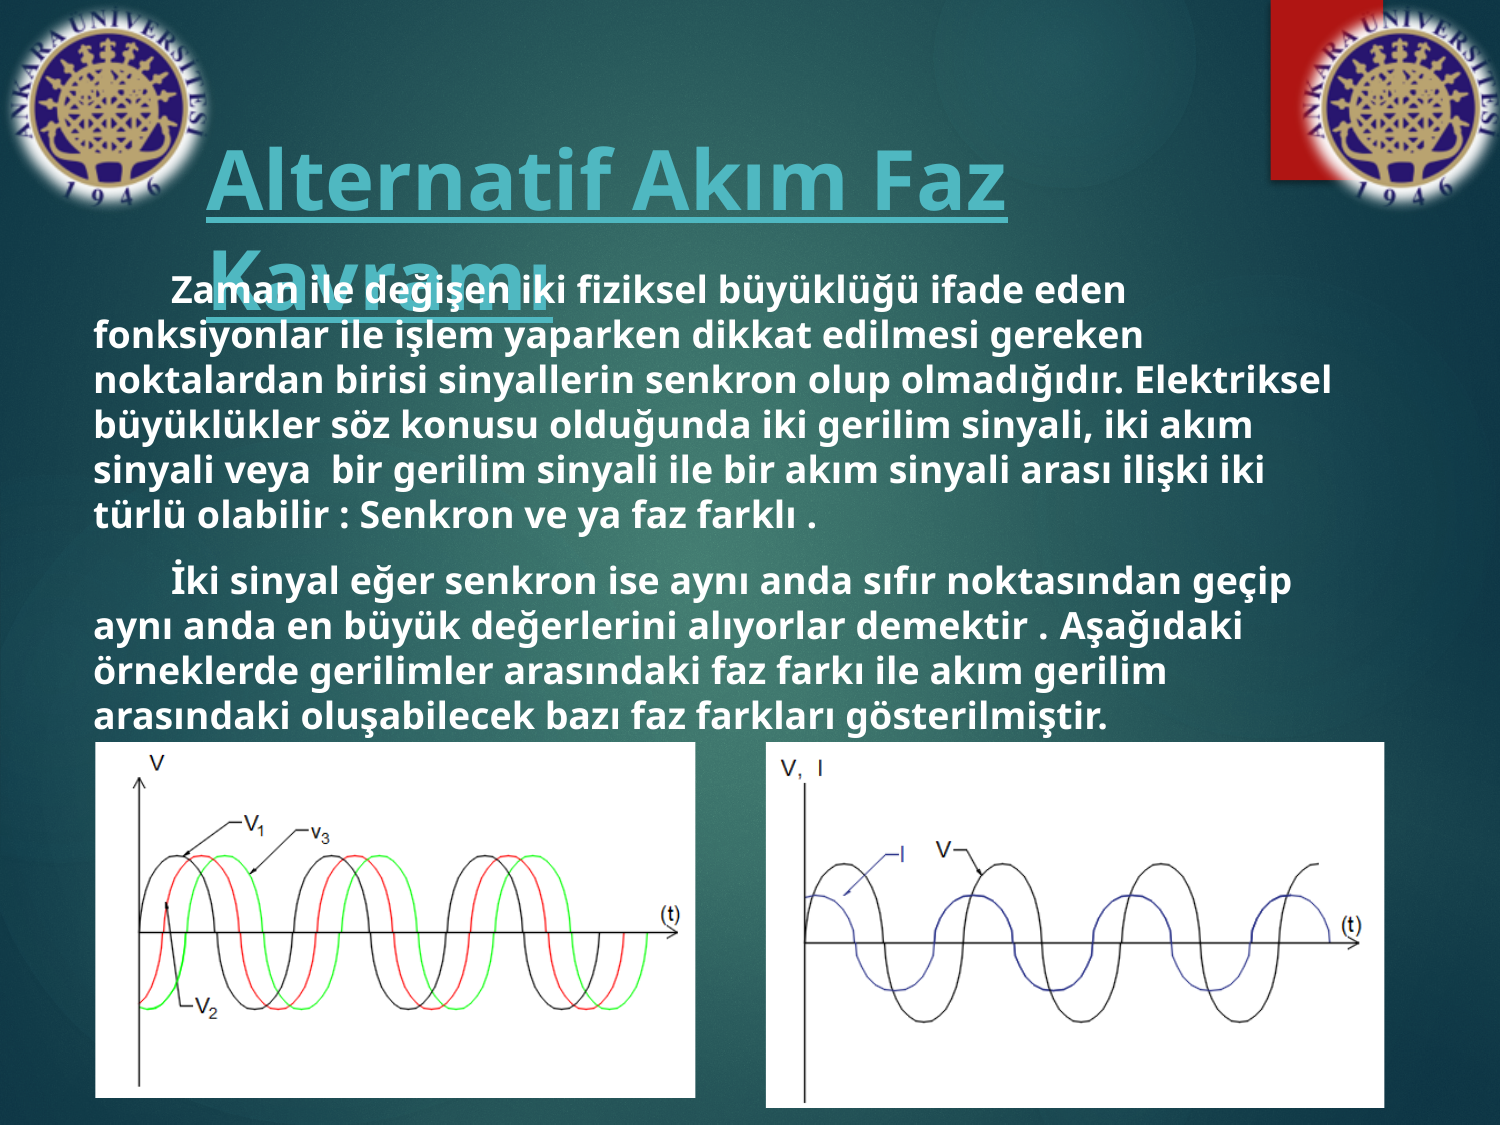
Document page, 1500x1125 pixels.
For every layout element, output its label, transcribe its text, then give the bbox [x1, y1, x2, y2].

picture [765, 741, 1385, 1108]
list Zaman ile değişen iki fiziksel büyüklüğü ifade eden fonksiyonlar ile işlem yaparken dikkat edilmesi gereken noktalardan birisi sinyallerin senkron olup olmadığıdır. Elektriksel büyüklükler söz konusu olduğunda iki gerilim sinyali, iki akım sinyali veya bir gerilim sinyali ile bir akım sinyali arası ilişki iki türlü olabilir : Senkron ve ya faz farklı . İki sinyal eğer senkron ise aynı anda sıfır noktasından geçip aynı anda en büyük değerlerini alıyorlar demektir . Aşağıdaki örneklerde gerilimler arasındaki faz farkı ile akım gerilim arasındaki oluşabilecek bazı faz farkları gösterilmiştir. [78, 234, 1362, 811]
picture [1292, 0, 1500, 218]
picture [0, 0, 218, 218]
picture [94, 741, 696, 1098]
title Alternatif Akım Faz Kavramı [191, 120, 1386, 350]
